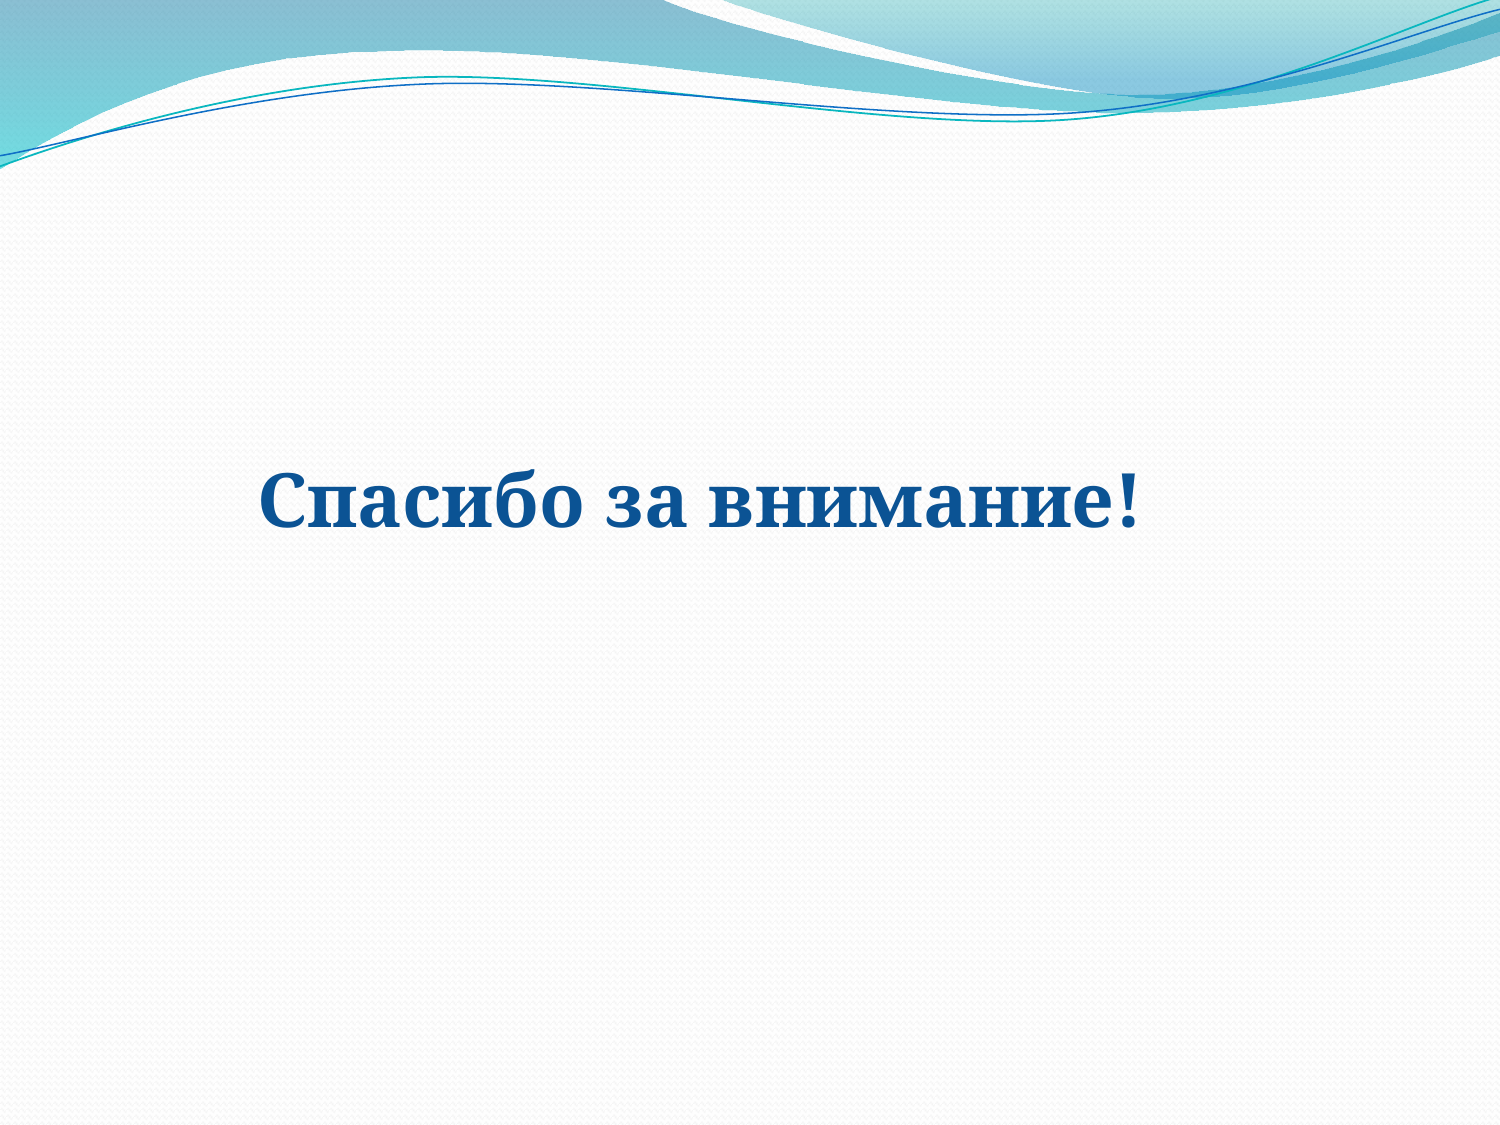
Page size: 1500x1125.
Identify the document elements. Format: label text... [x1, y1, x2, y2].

text_box Спасибо за внимание! [242, 445, 1477, 550]
